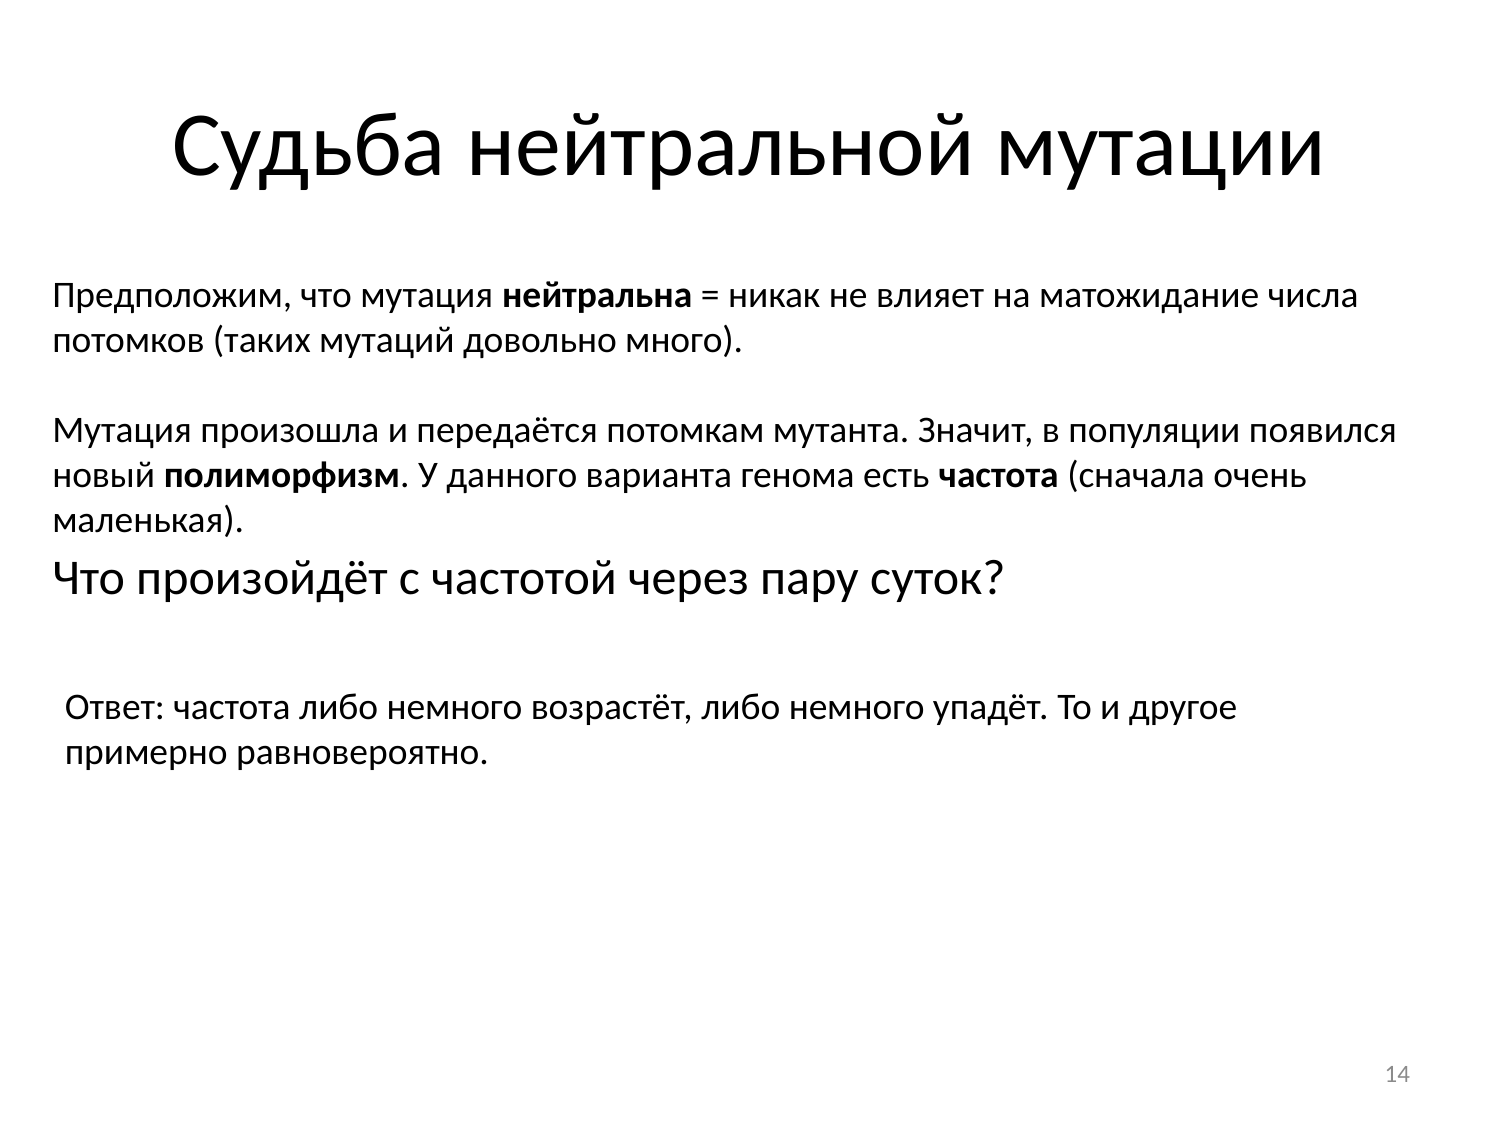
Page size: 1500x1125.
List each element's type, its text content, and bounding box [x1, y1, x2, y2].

text_box Ответ: частота либо немного возрастёт, либо немного упадёт. То и другое примерно равновероятно. [49, 674, 1338, 780]
text_box Что произойдёт с частотой через пару суток? [37, 537, 1450, 613]
slide_number 14 [1074, 1042, 1425, 1103]
title Судьба нейтральной мутации [75, 45, 1425, 233]
text_box Предположим, что мутация нейтральна = никак не влияет на матожидание числа потомков (таких мутаций довольно много). Мутация произошла и передаётся потомкам мутанта. Значит, в популяции появился новый полиморфизм. У данного варианта генома есть частота (сначала очень маленькая). [37, 262, 1500, 593]
